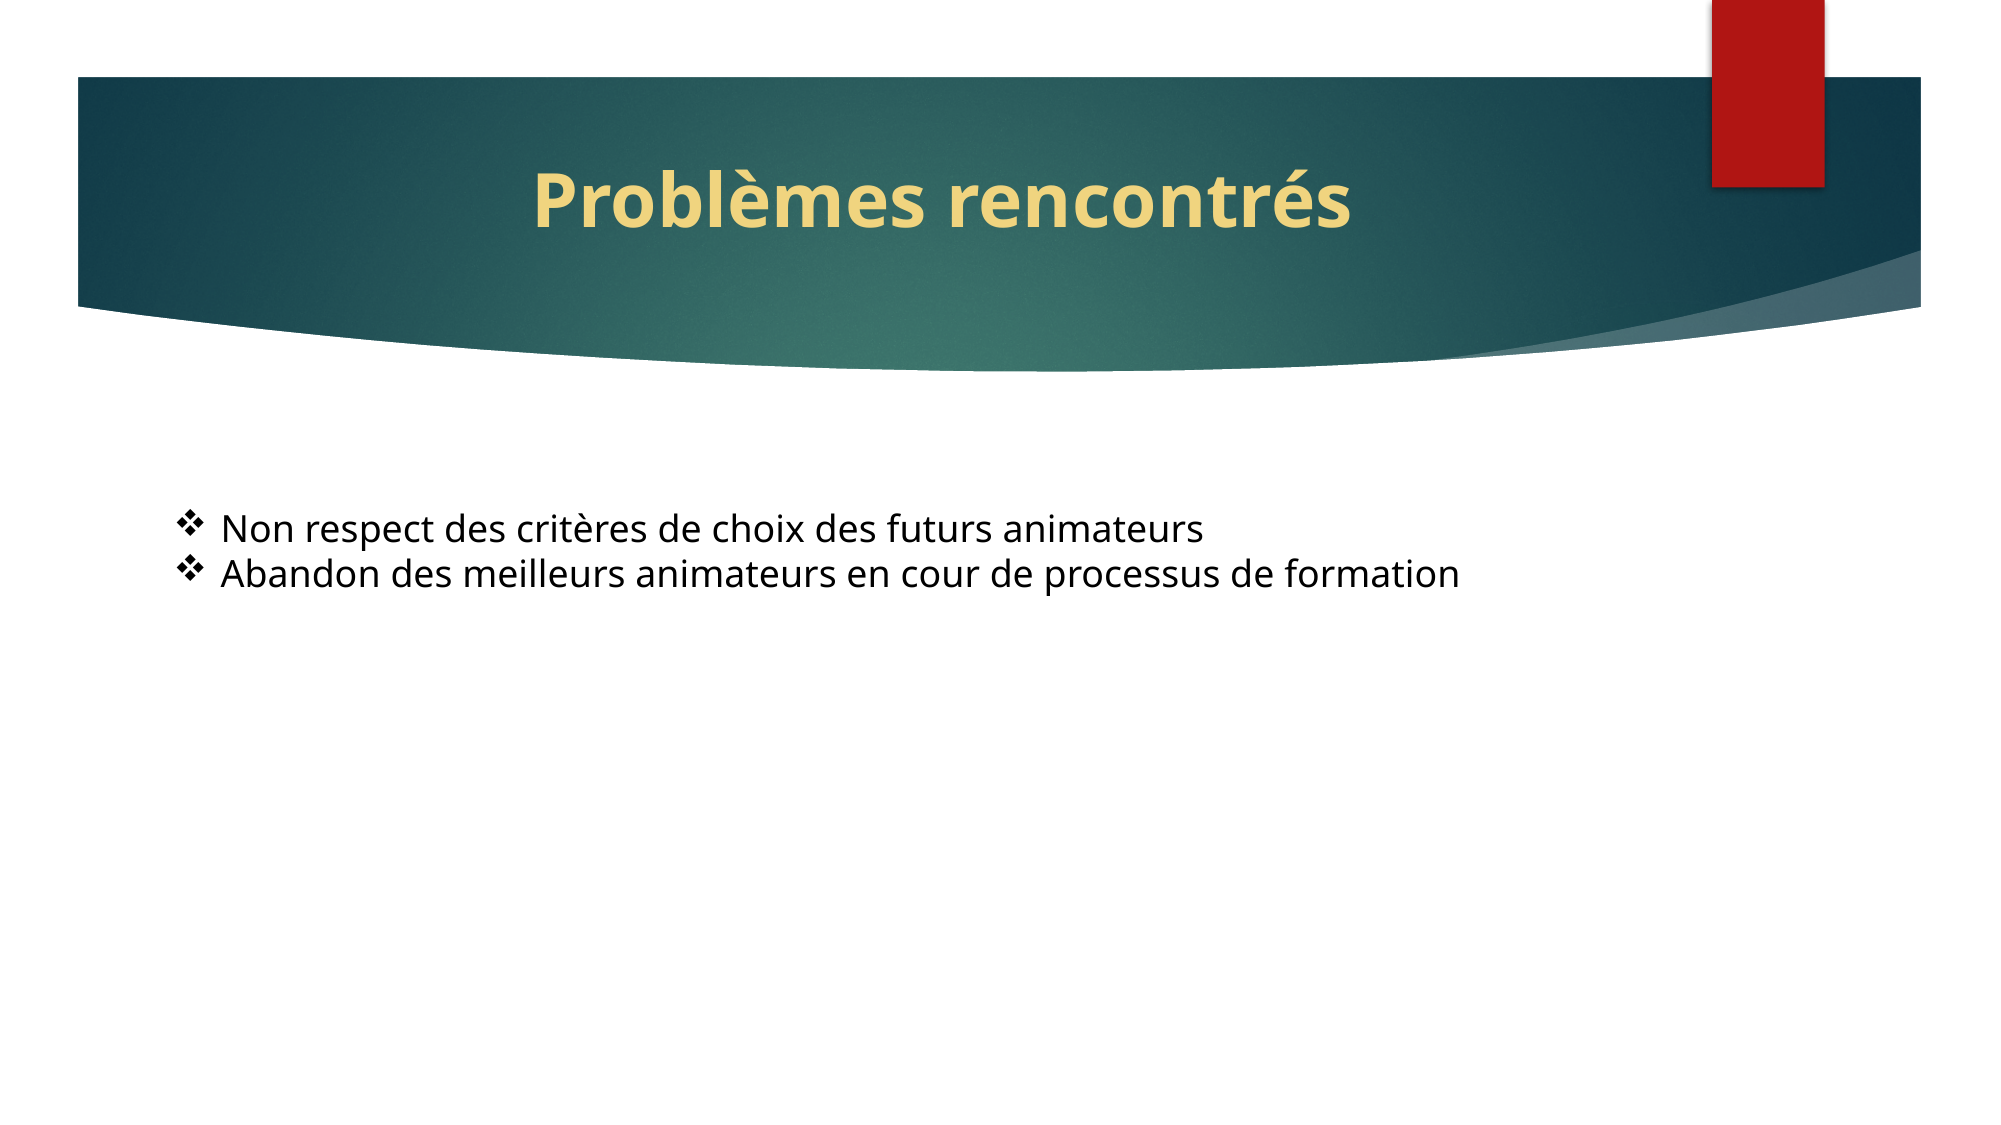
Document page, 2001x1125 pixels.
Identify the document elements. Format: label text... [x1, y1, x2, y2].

text_box Problèmes rencontrés [178, 145, 1707, 268]
text_box Non respect des critères de choix des futurs animateurs Abandon des meilleurs animateurs en cour de processus de formation [158, 497, 1881, 603]
